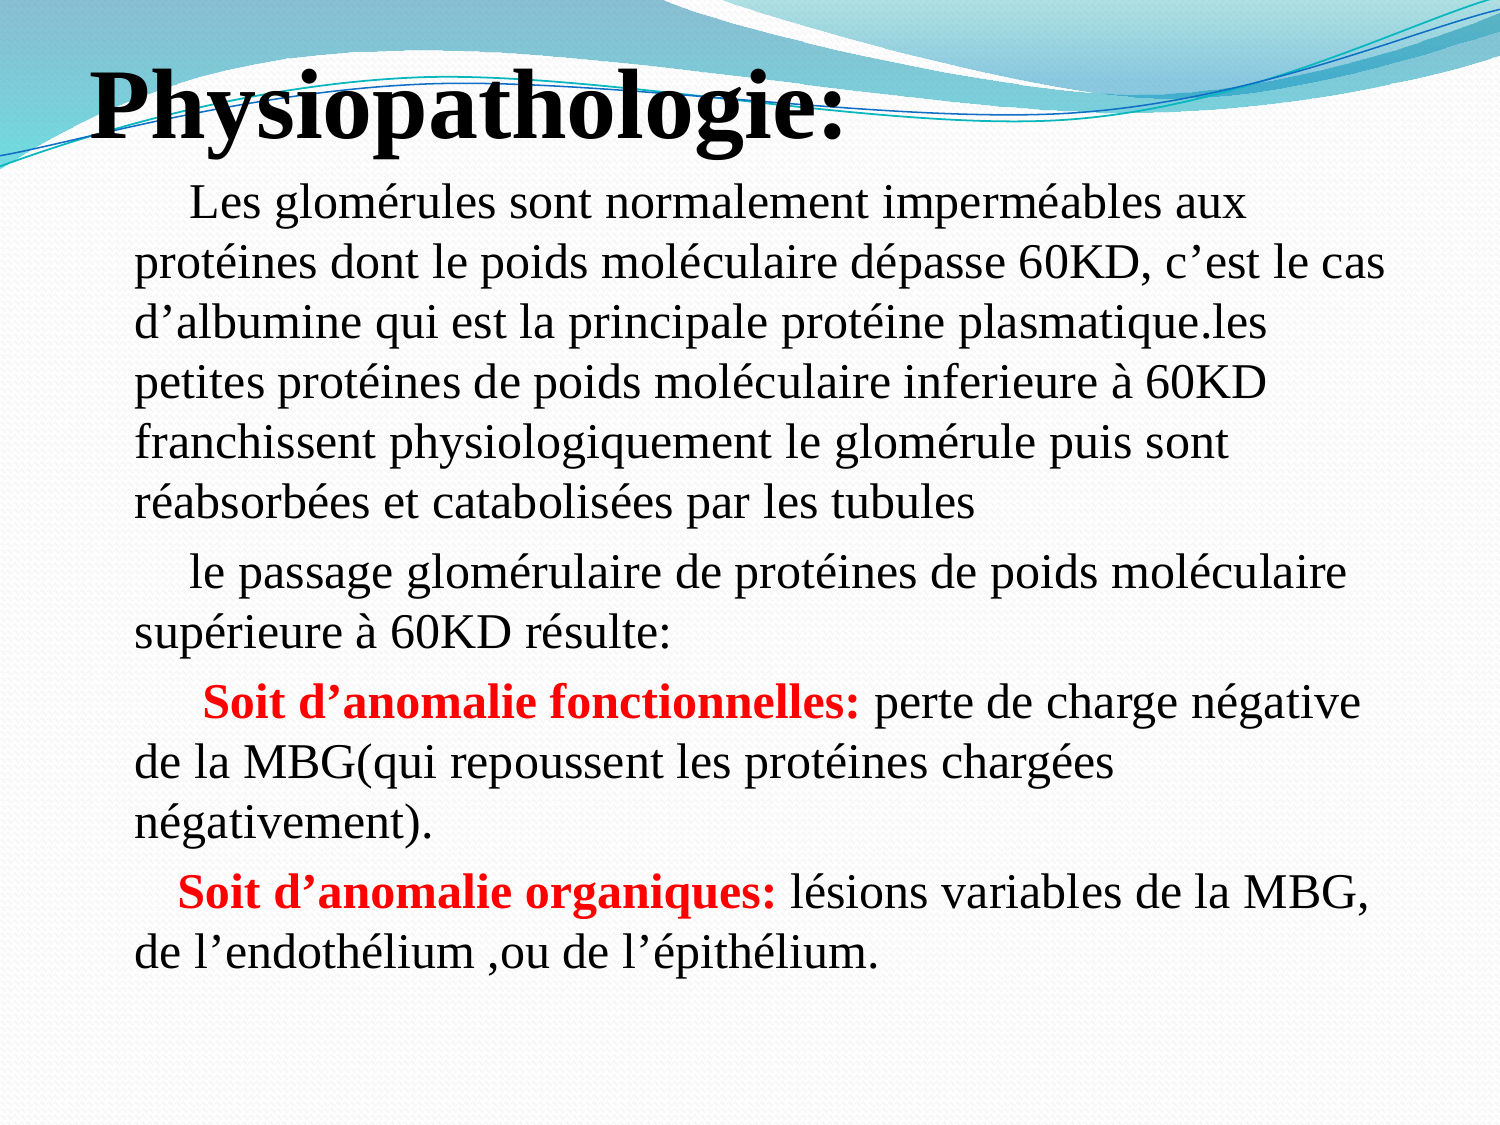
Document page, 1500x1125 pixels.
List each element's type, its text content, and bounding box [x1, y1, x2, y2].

list Physiopathologie: Les glomérules sont normalement imperméables aux protéines dont le poids moléculaire dépasse 60KD, c’est le cas d’albumine qui est la principale protéine plasmatique.les petites protéines de poids moléculaire inferieure à 60KD franchissent physiologiquement le glomérule puis sont réabsorbées et catabolisées par les tubules le passage glomérulaire de protéines de poids moléculaire supérieure à 60KD résulte: Soit d’anomalie fonctionnelles: perte de charge négative de la MBG(qui repoussent les protéines chargées négativement). Soit d’anomalie organiques: lésions variables de la MBG, de l’endothélium ,ou de l’épithélium. [75, 30, 1425, 1038]
